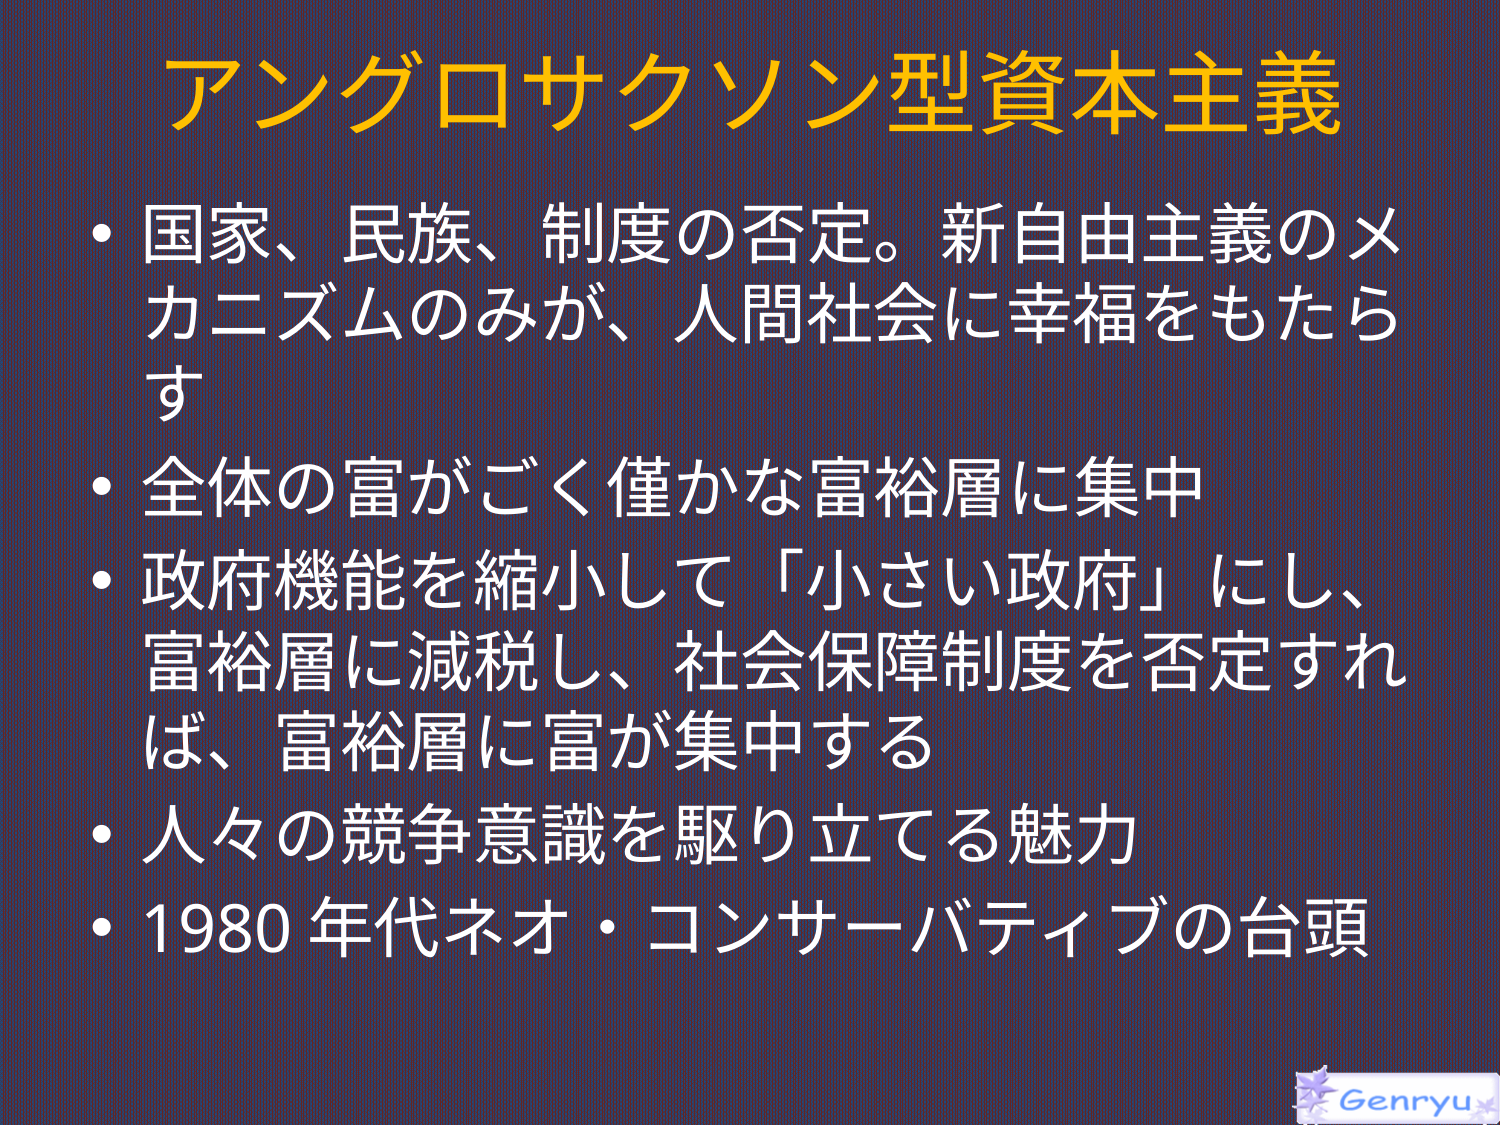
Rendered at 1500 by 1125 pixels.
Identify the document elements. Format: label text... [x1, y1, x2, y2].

list 国家、民族、制度の否定。新自由主義のメカニズムのみが、人間社会に幸福をもたらす 全体の富がごく僅かな富裕層に集中 政府機能を縮小して「小さい政府」にし、富裕層に減税し、社会保障制度を否定すれば、富裕層に富が集中する 人々の競争意識を駆り立てる魅力 1980年代ネオ・コンサーバティブの台頭 [75, 184, 1425, 1125]
title アングロサクソン型資本主義 [75, 0, 1426, 185]
picture [1292, 1065, 1500, 1125]
